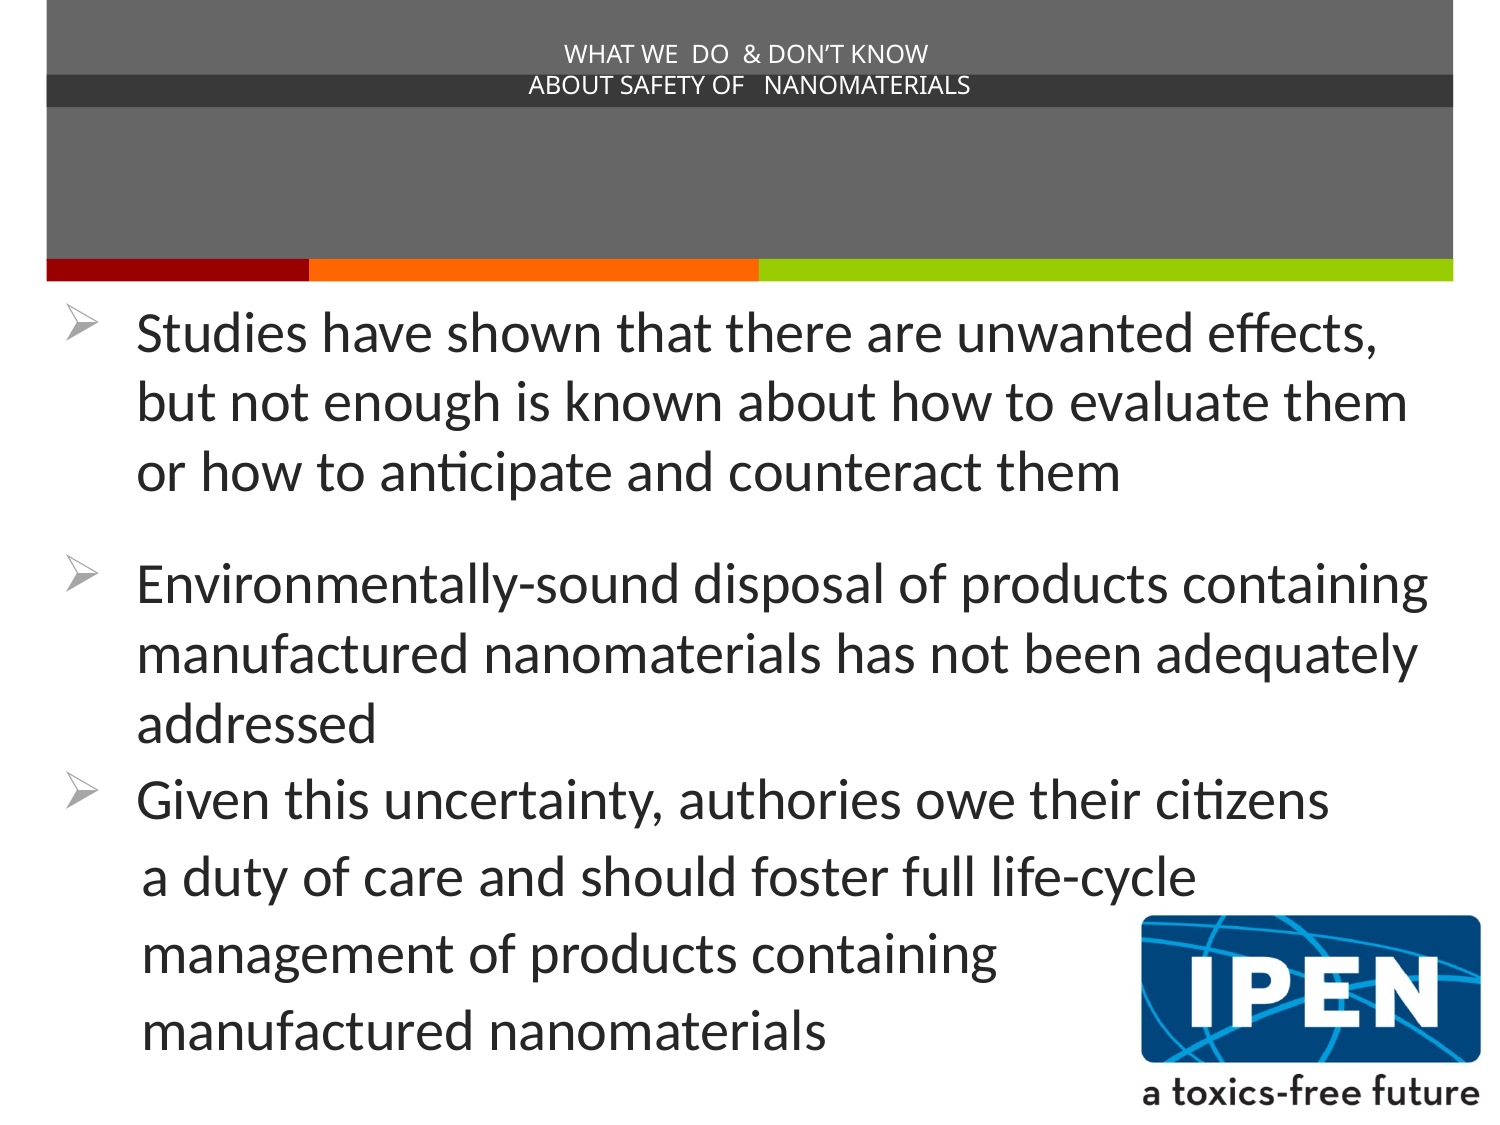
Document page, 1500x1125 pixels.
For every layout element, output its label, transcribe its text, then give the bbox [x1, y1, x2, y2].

picture [1122, 899, 1500, 1125]
list Studies have shown that there are unwanted effects, but not enough is known about how to evaluate them or how to anticipate and counteract them Environmentally-sound disposal of products containing manufactured nanomaterials has not been adequately addressed Given this uncertainty, authories owe their citizens a duty of care and should foster full life-cycle management of products containing manufactured nanomaterials [46, 286, 1454, 1125]
title WHAT WE DO & DON’T KNOW ABOUT SAFETY OF NANOMATERIALS [46, 0, 1454, 108]
